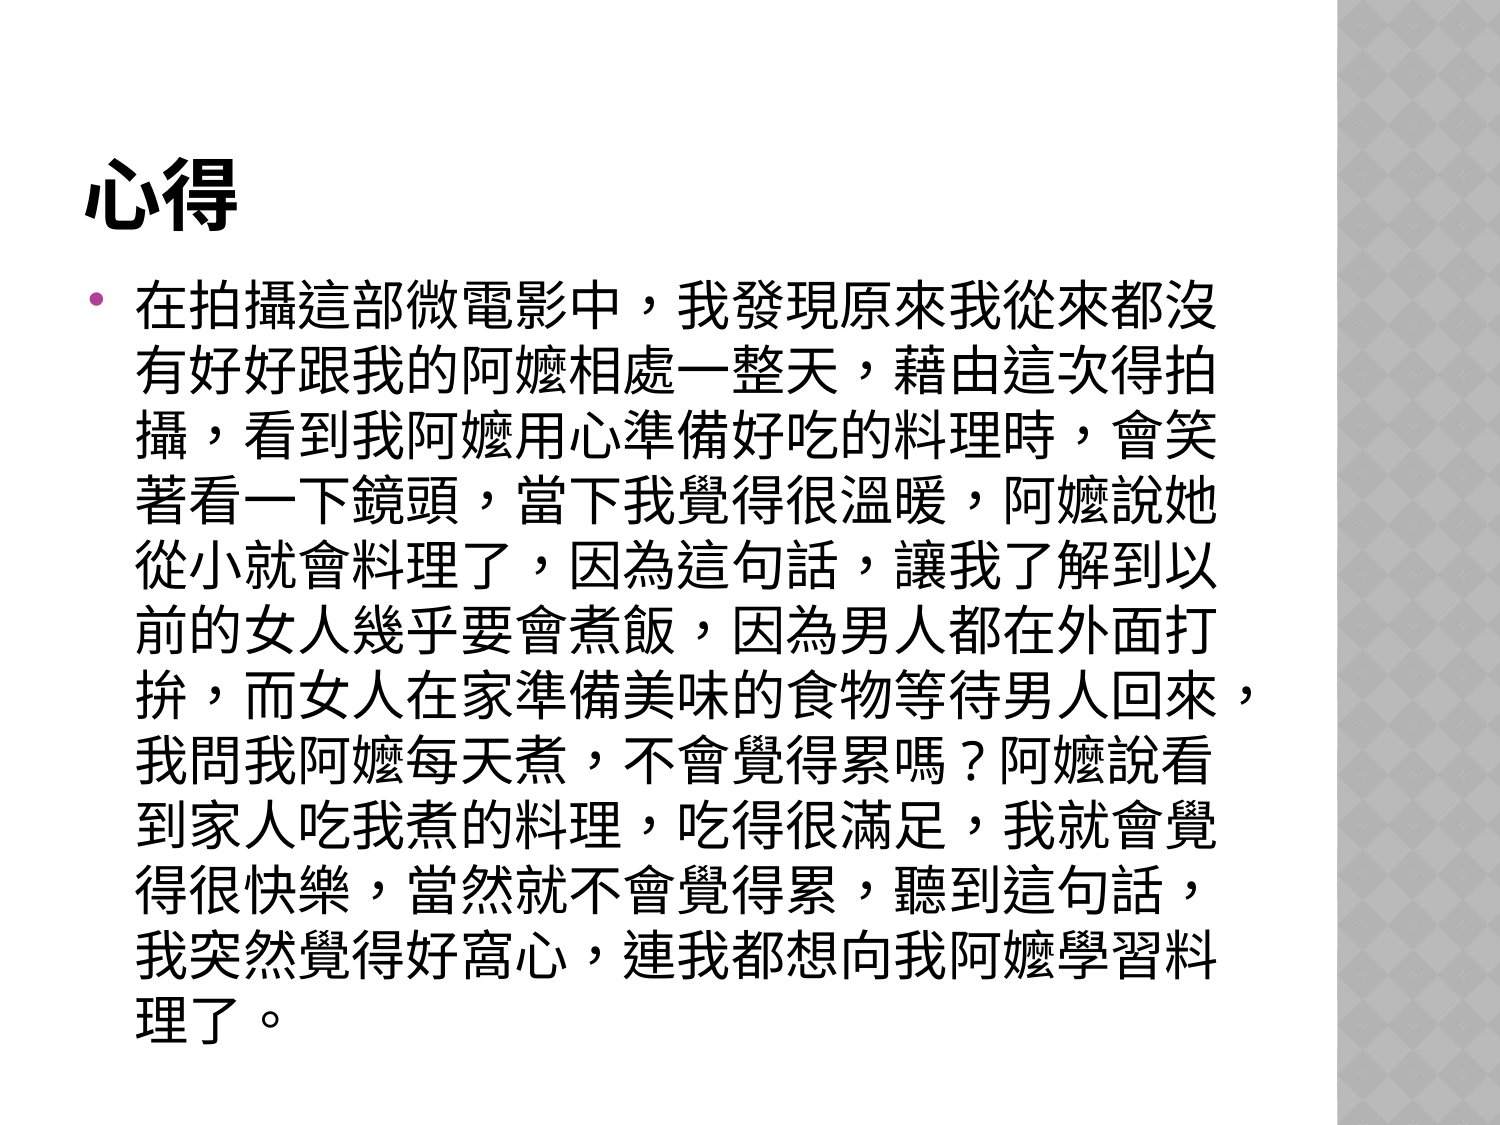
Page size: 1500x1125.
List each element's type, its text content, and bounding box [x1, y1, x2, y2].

title 心得 [75, 52, 1263, 240]
list 在拍攝這部微電影中，我發現原來我從來都沒有好好跟我的阿嬤相處一整天，藉由這次得拍攝，看到我阿嬤用心準備好吃的料理時，會笑著看一下鏡頭，當下我覺得很溫暖，阿嬤說她從小就會料理了，因為這句話，讓我了解到以前的女人幾乎要會煮飯，因為男人都在外面打拚，而女人在家準備美味的食物等待男人回來，我問我阿嬤每天煮，不會覺得累嗎?阿嬤說看到家人吃我煮的料理，吃得很滿足，我就會覺得很快樂，當然就不會覺得累，聽到這句話，我突然覺得好窩心，連我都想向我阿嬤學習料理了。 [75, 264, 1263, 1059]
